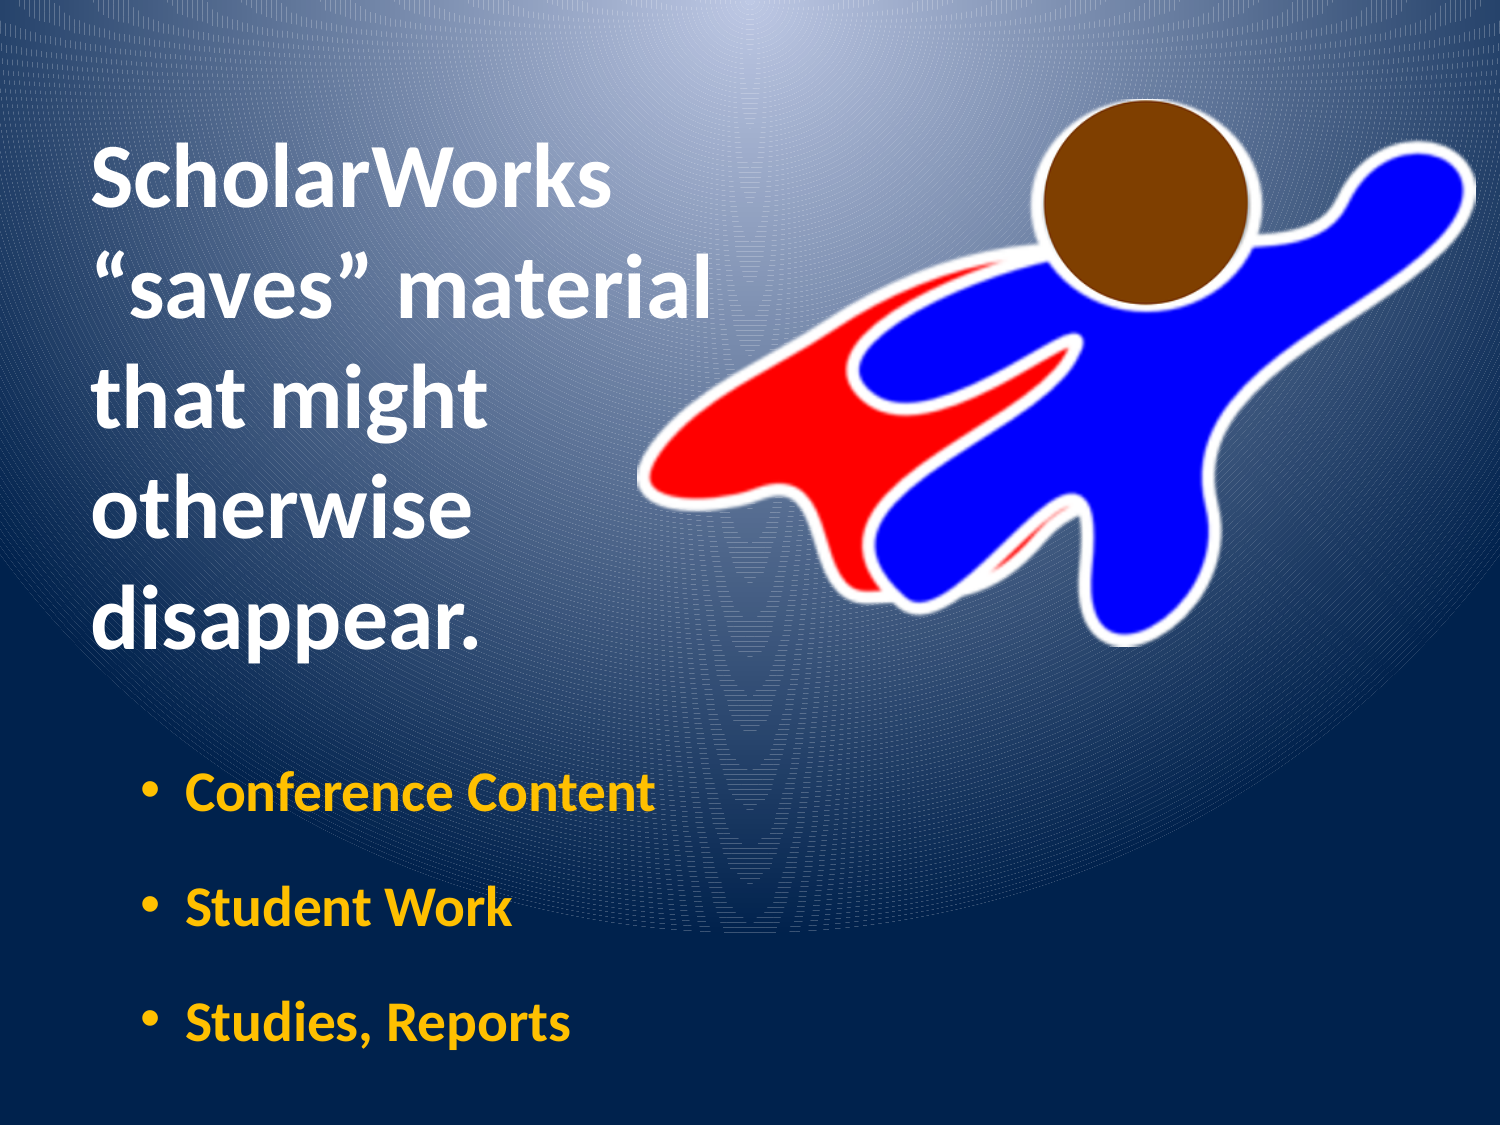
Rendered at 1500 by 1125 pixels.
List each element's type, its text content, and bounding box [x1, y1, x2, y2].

list Conference Content Student Work Studies, Reports [125, 712, 1338, 1063]
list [637, 99, 1477, 647]
title ScholarWorks “saves” material that might otherwise disappear. [75, 44, 738, 675]
